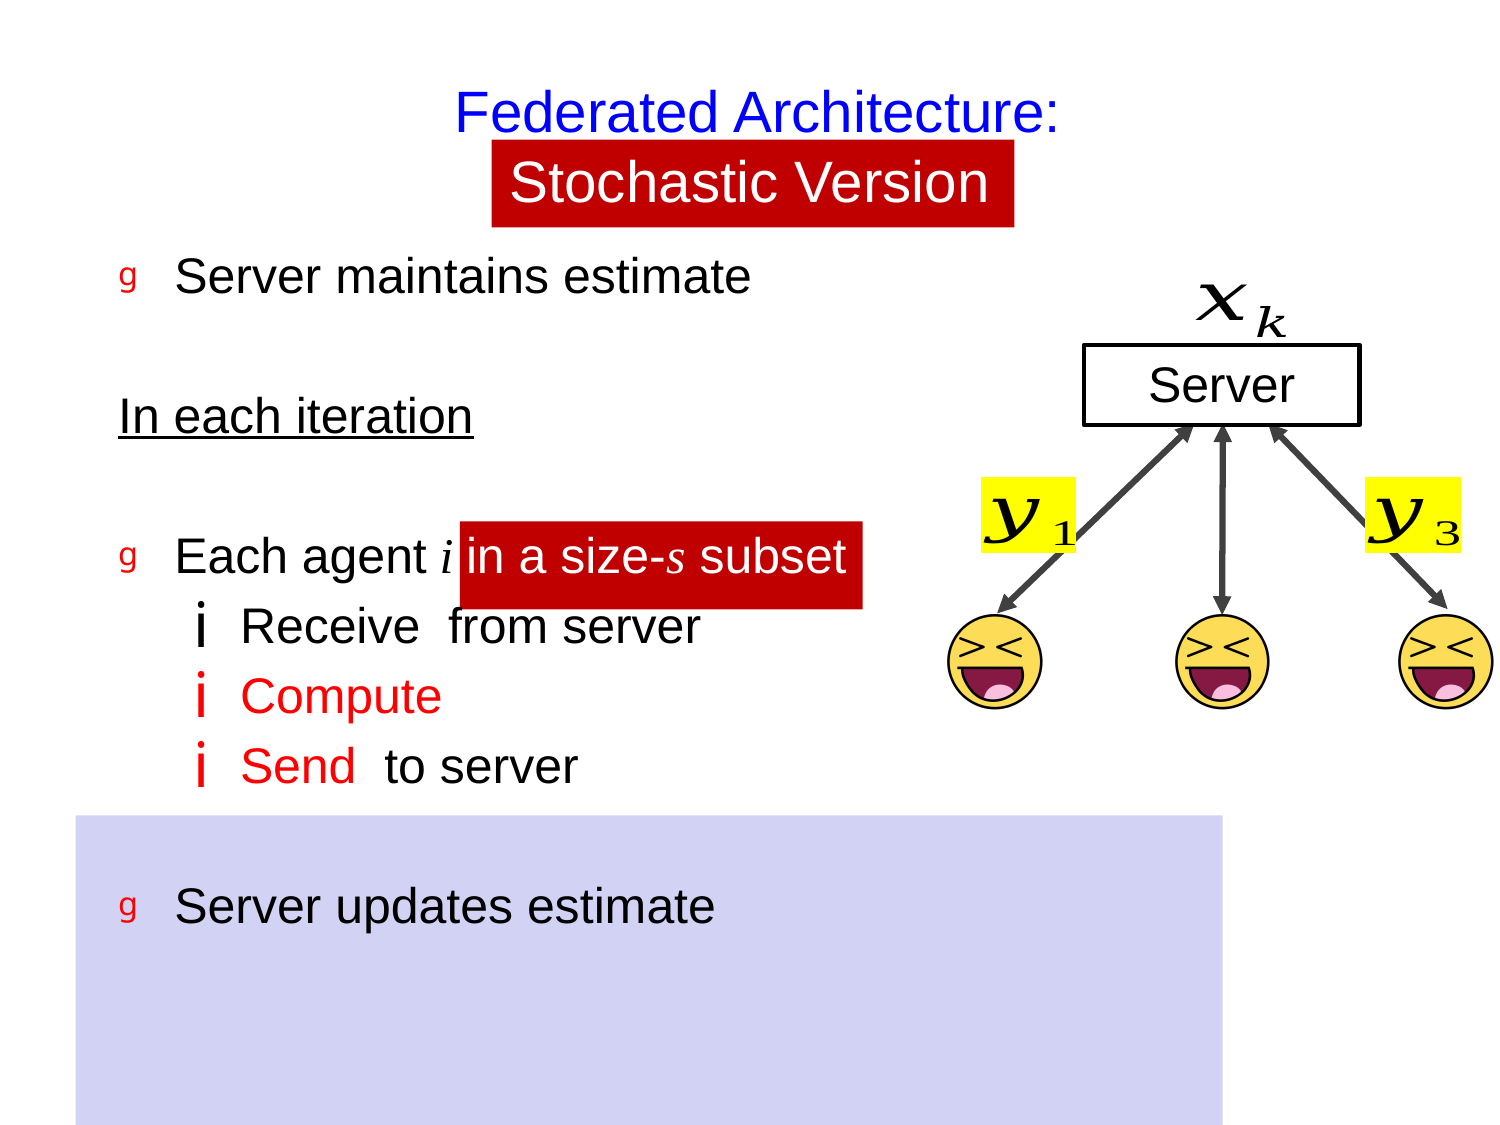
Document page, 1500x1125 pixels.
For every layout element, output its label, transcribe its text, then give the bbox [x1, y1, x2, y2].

picture [1173, 612, 1272, 711]
text_box [459, 521, 863, 610]
text_box Server [1084, 344, 1360, 421]
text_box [996, 422, 1448, 616]
text_box [75, 815, 1223, 1125]
title Federated Architecture: Stochastic Version [112, 49, 1388, 238]
picture [1396, 612, 1495, 711]
picture [945, 612, 1044, 711]
